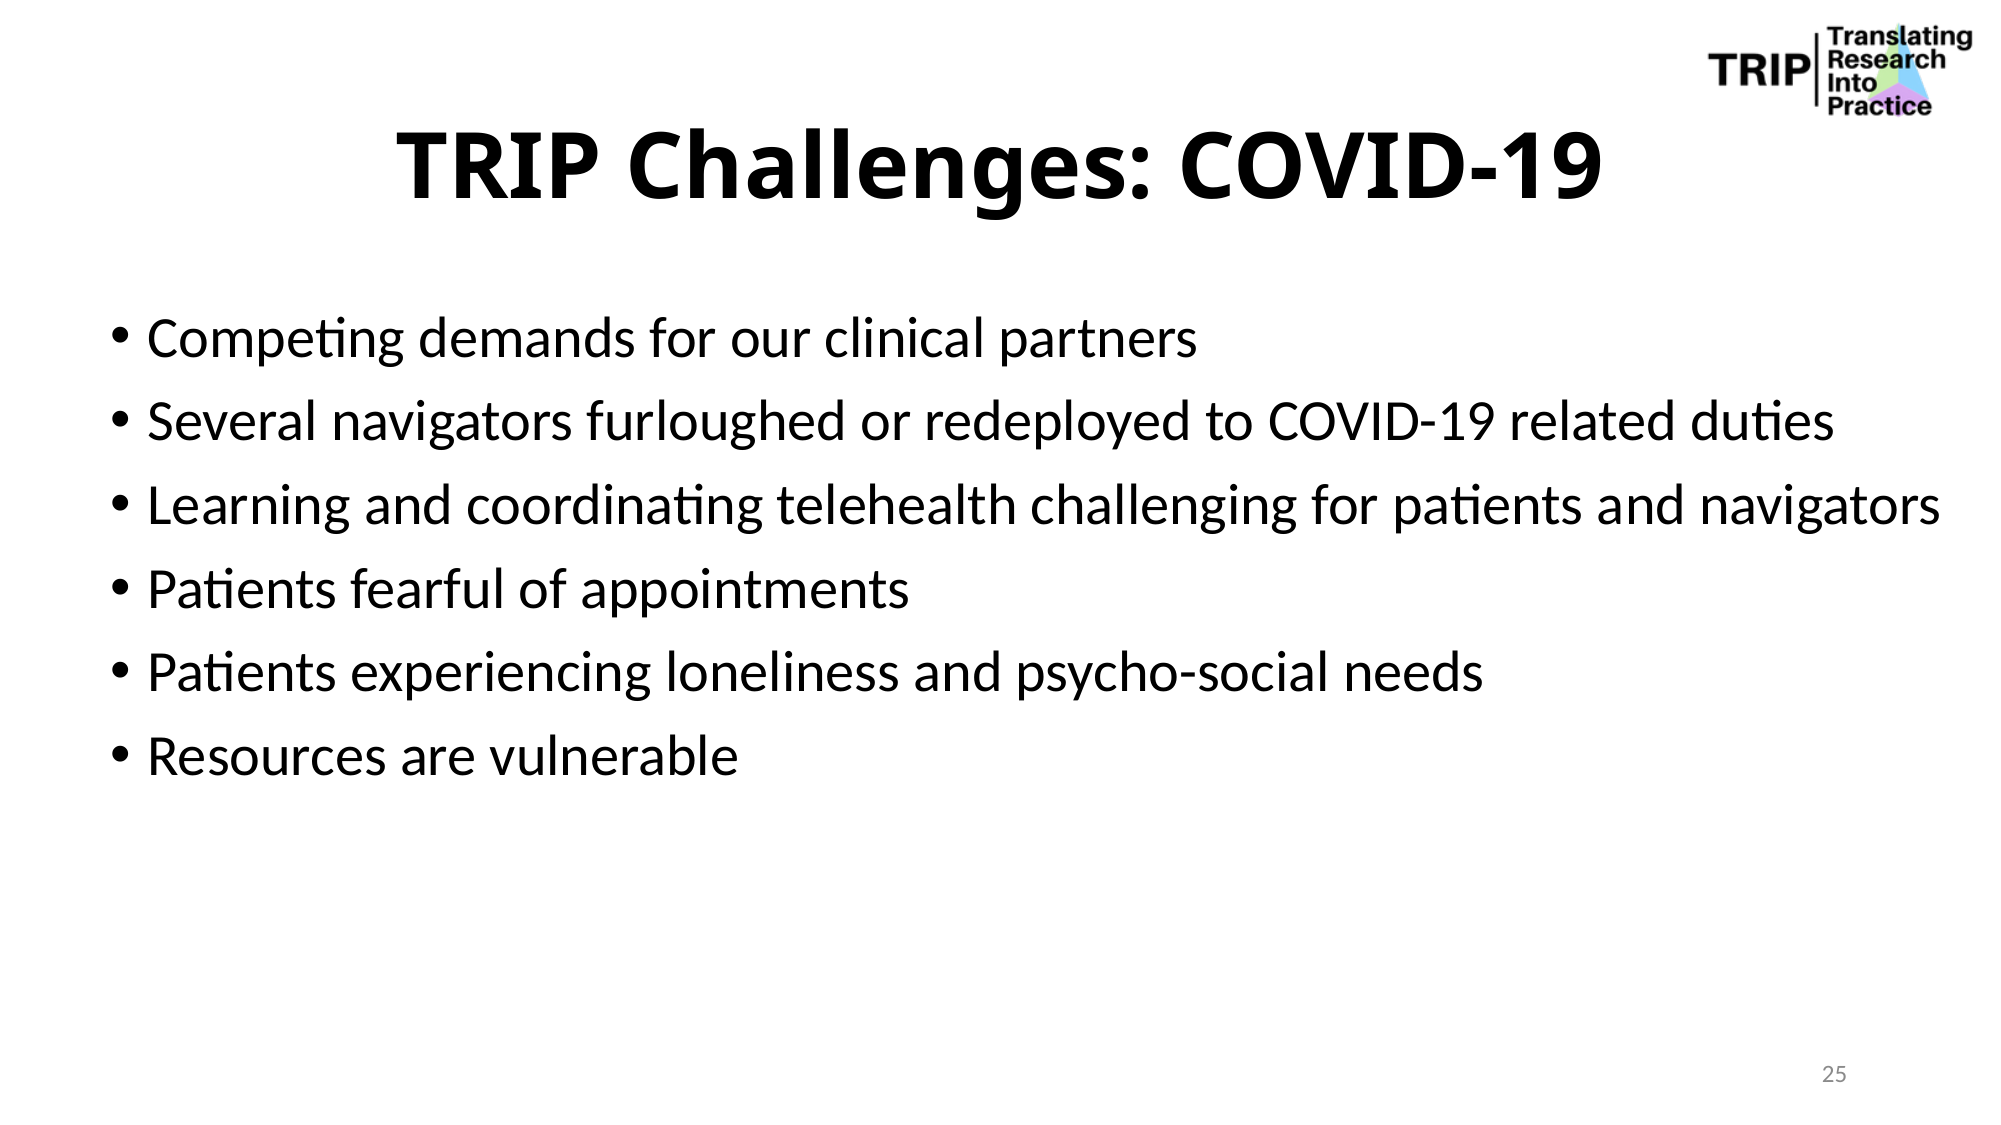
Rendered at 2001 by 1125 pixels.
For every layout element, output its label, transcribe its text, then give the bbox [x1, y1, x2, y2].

title TRIP Challenges: COVID-19 [137, 59, 1863, 278]
picture [1704, 18, 1976, 123]
list Competing demands for our clinical partners Several navigators furloughed or redeployed to COVID-19 related duties Learning and coordinating telehealth challenging for patients and navigators Patients fearful of appointments Patients experiencing loneliness and psycho-social needs Resources are vulnerable [95, 299, 1976, 1070]
slide_number 25 [1412, 1042, 1863, 1103]
